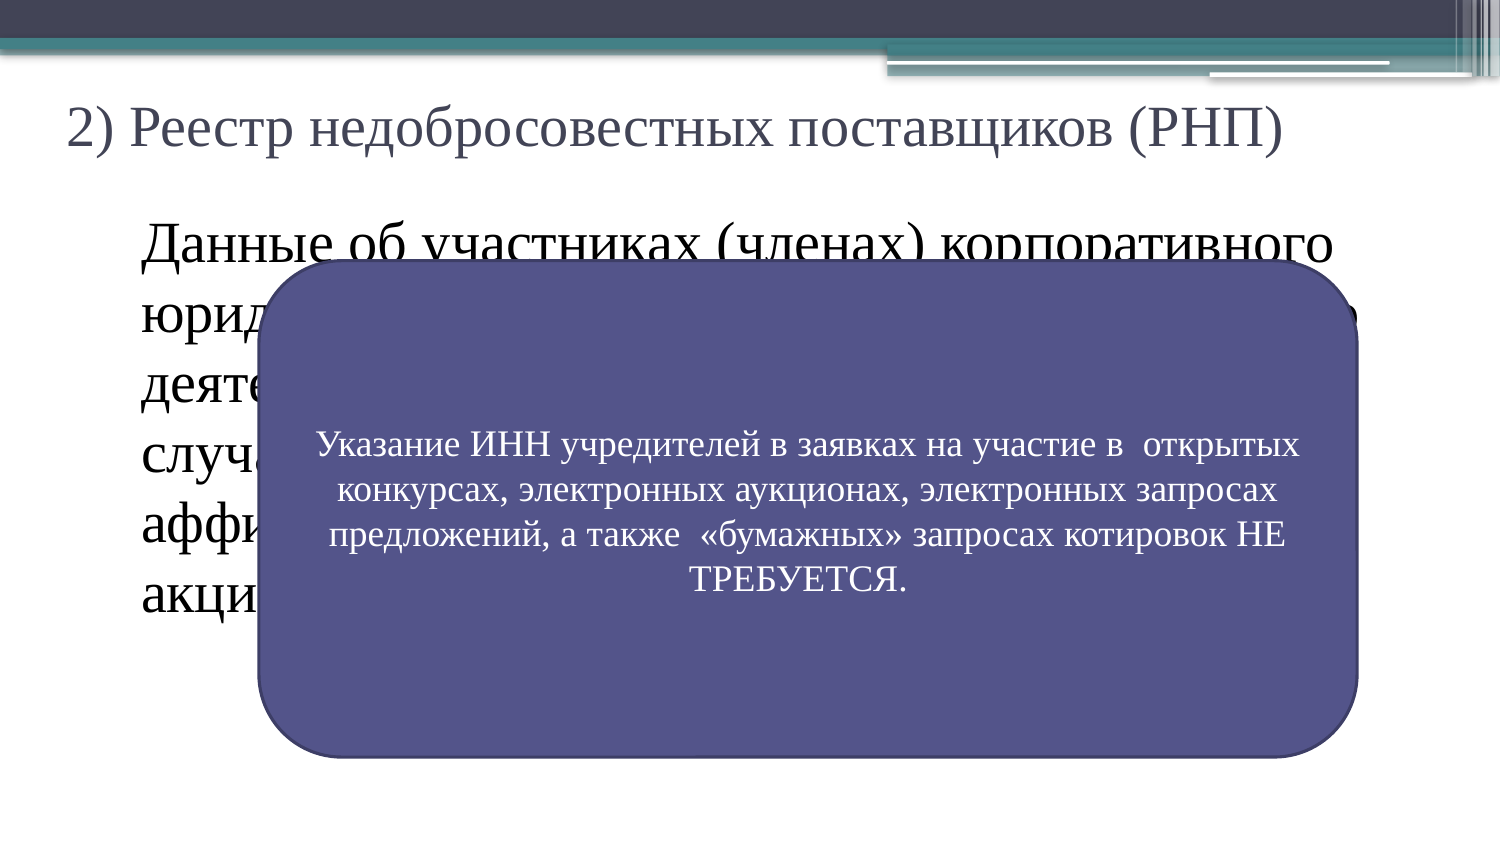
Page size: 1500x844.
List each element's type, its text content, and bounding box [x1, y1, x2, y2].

text_box Указание ИНН учредителей в заявках на участие в открытых конкурсах, электронных аукционах, электронных запросах предложений, а также «бумажных» запросах котировок НЕ ТРЕБУЕТСЯ. [257, 259, 1359, 759]
title 2) Реестр недобросовестных поставщиков (РНП) [51, 72, 1449, 167]
list Данные об участниках (членах) корпоративного юридического лица, которые могут влиять на его деятельность, подлежат включению в РНП в том случае, если они сами или вместе с аффилированным лицом владеют более чем 25% акций (долей, паев) такого юридического лица. [51, 189, 1449, 750]
